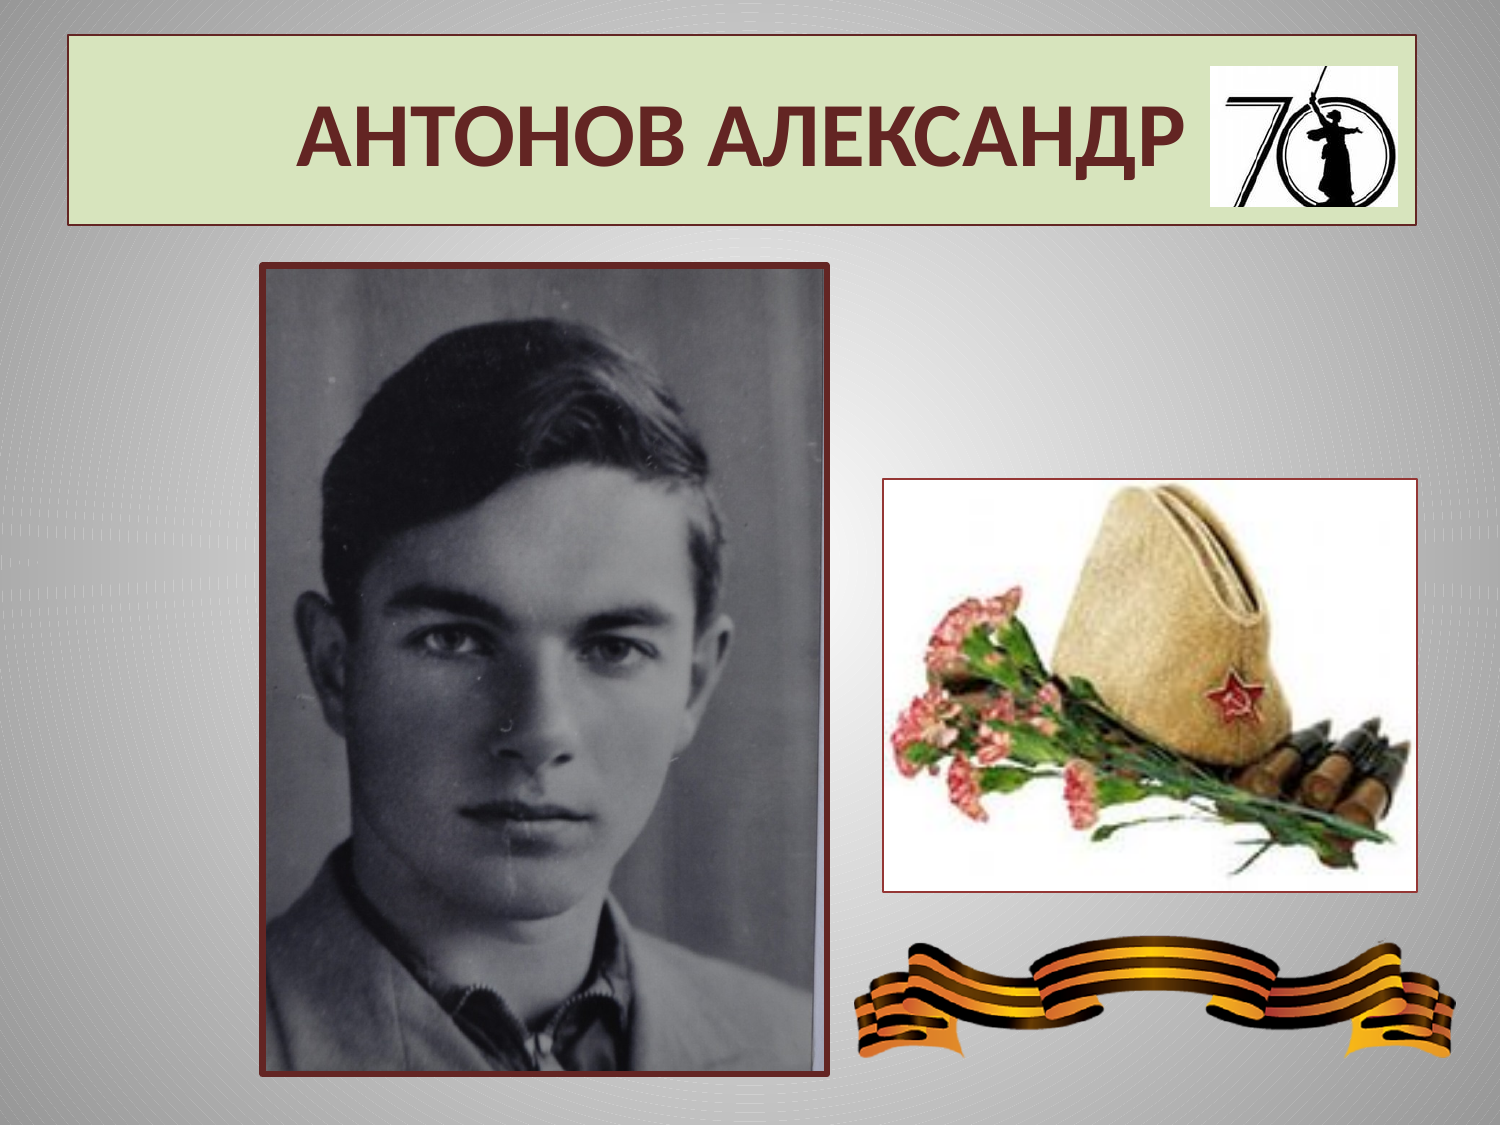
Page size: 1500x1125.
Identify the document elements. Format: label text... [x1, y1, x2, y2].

picture [1210, 66, 1398, 207]
picture [883, 479, 1417, 892]
picture [265, 268, 1493, 1102]
title АНТОНОВ АЛЕКСАНДР [67, 35, 1417, 225]
